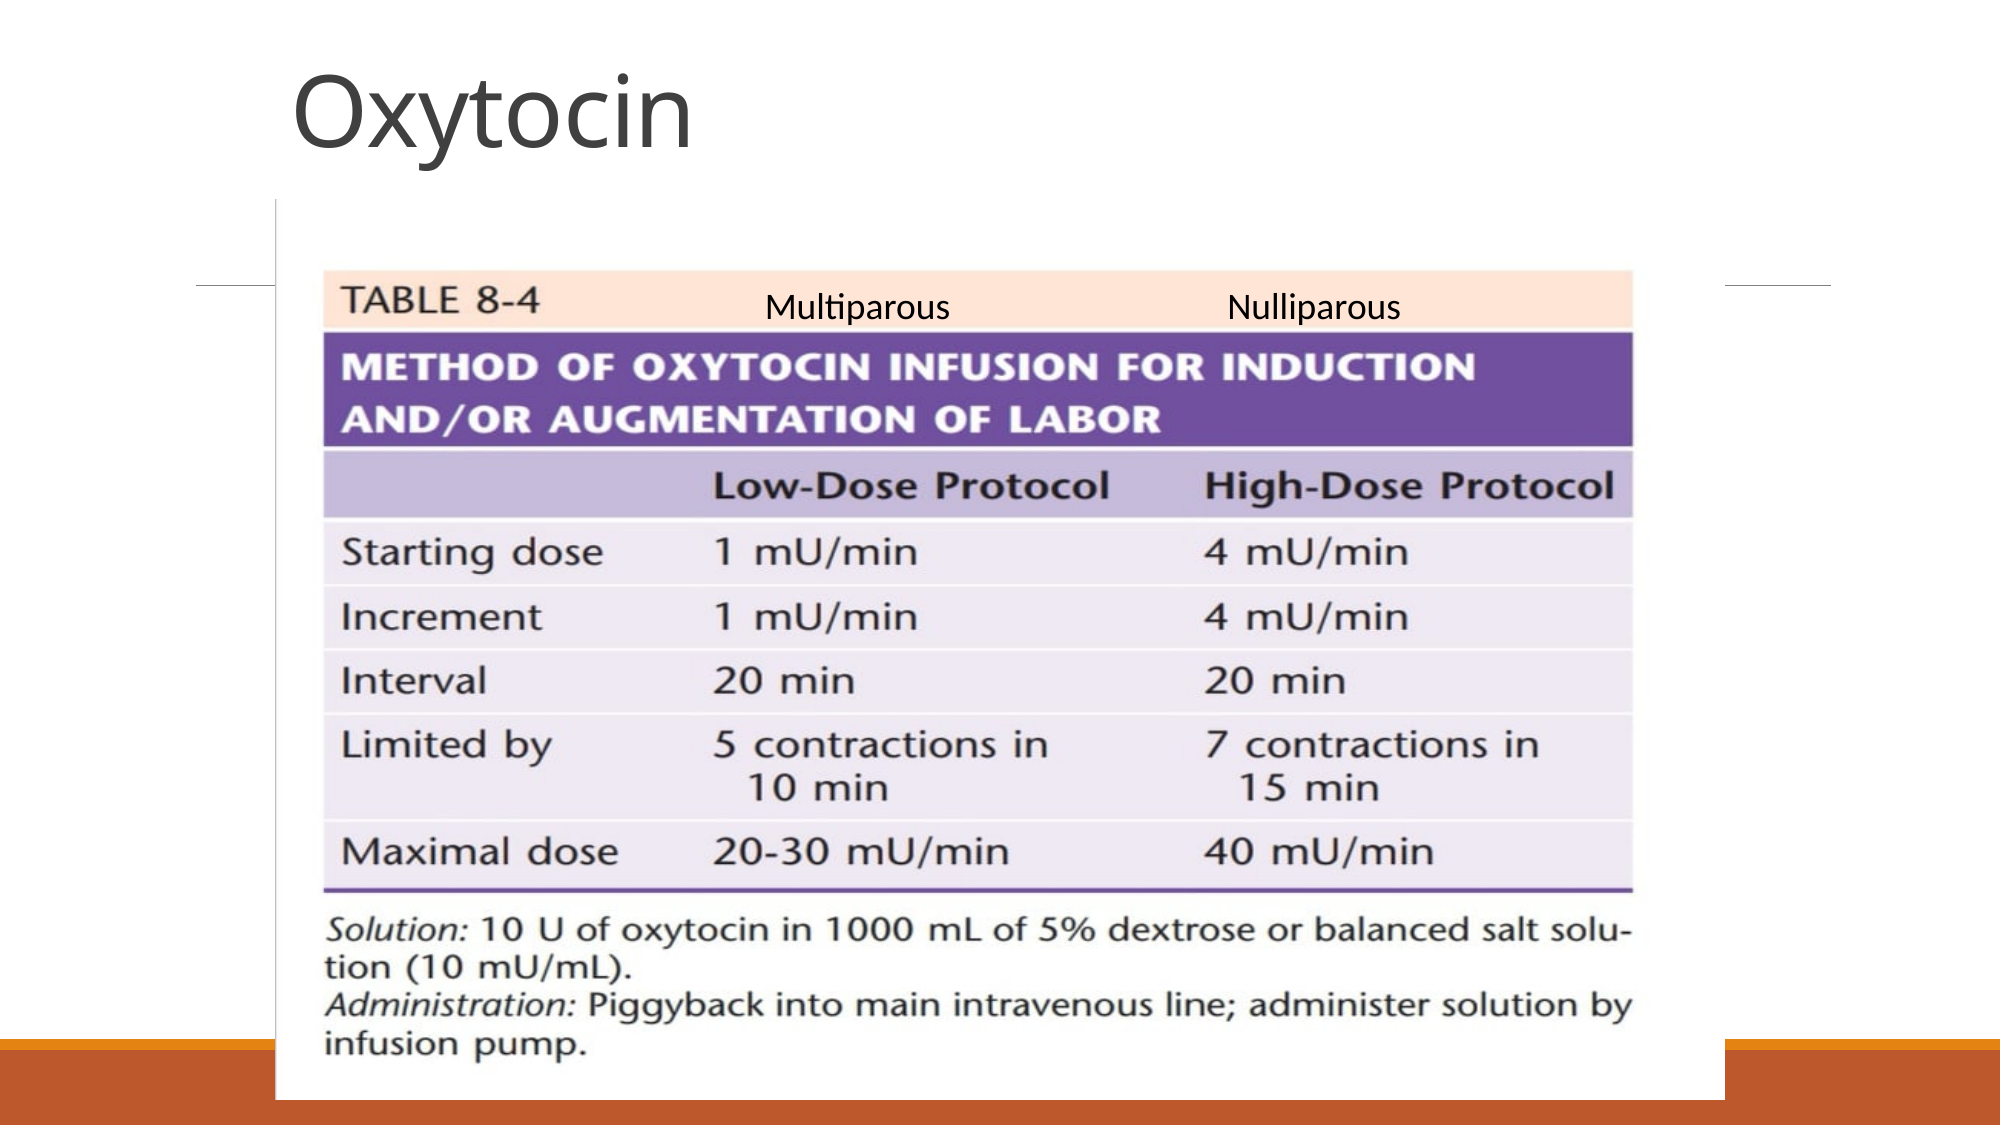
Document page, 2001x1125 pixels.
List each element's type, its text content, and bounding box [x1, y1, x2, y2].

title Oxytocin [275, 12, 1713, 175]
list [274, 199, 1726, 1101]
